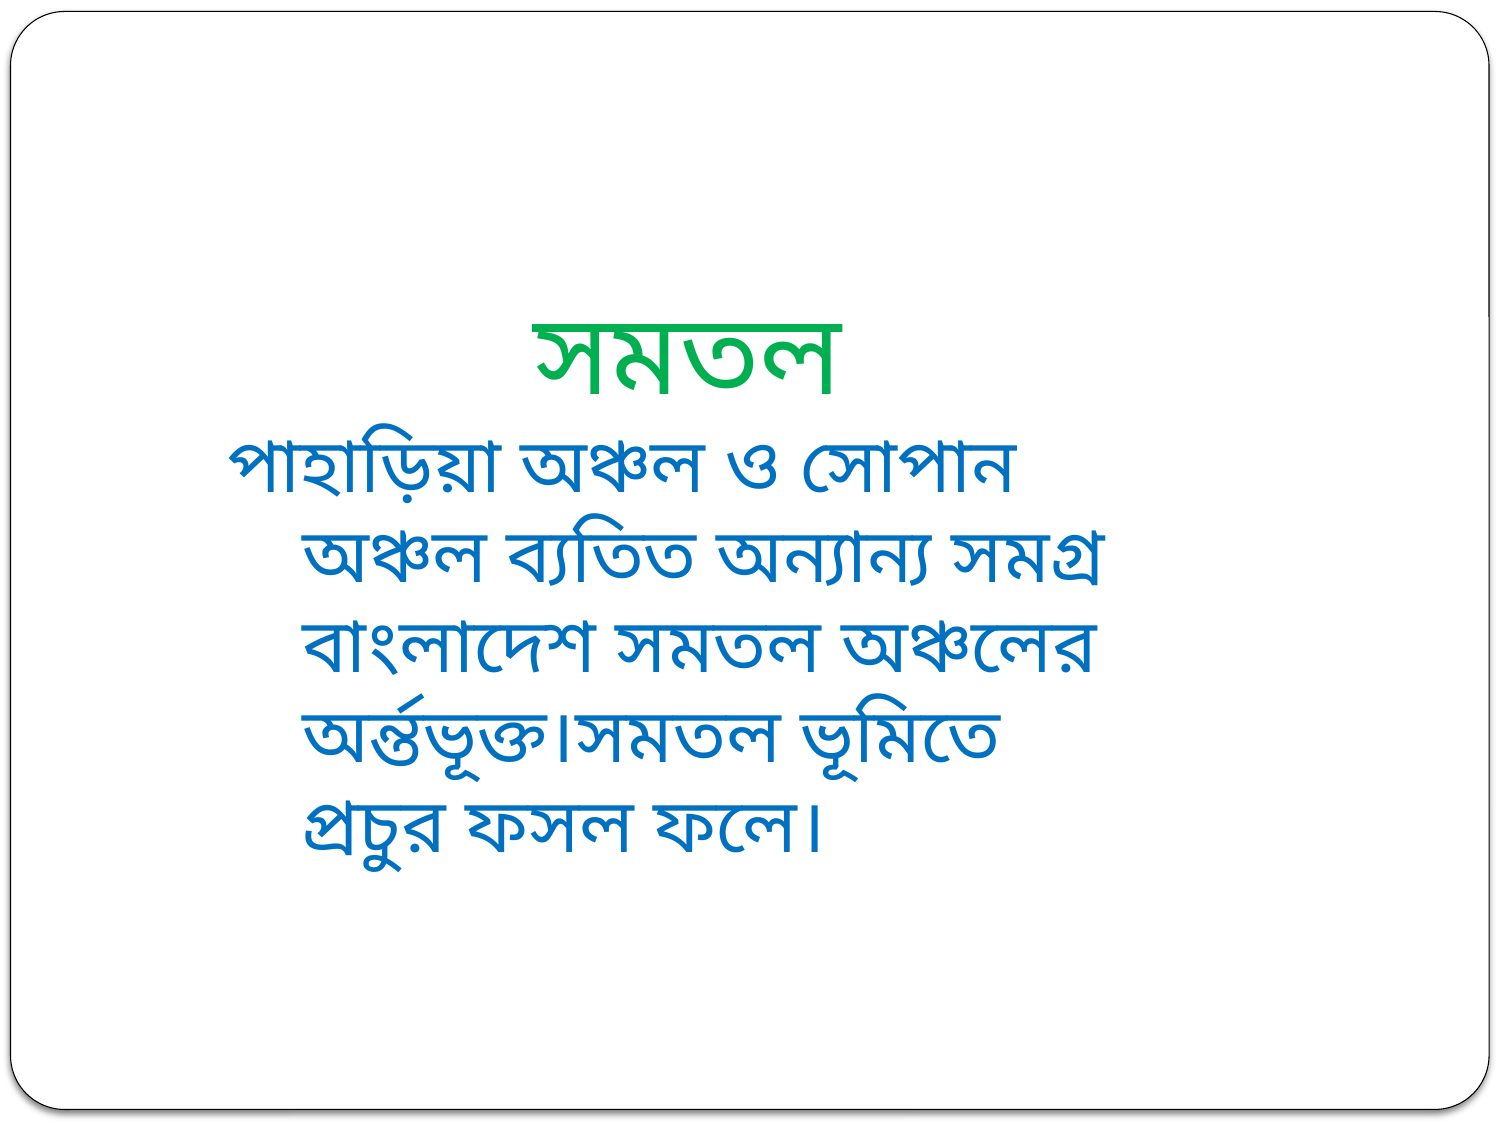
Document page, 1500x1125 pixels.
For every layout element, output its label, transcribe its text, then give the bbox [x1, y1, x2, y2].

text_box সমতল পাহাড়িয়া অঞ্চল ও সোপান অঞ্চল ব্যতিত অন্যান্য সমগ্র বাংলাদেশ সমতল অঞ্চলের অর্ন্তভূক্ত।সমতল ভূমিতে প্রচুর ফসল ফলে। [212, 274, 1163, 935]
